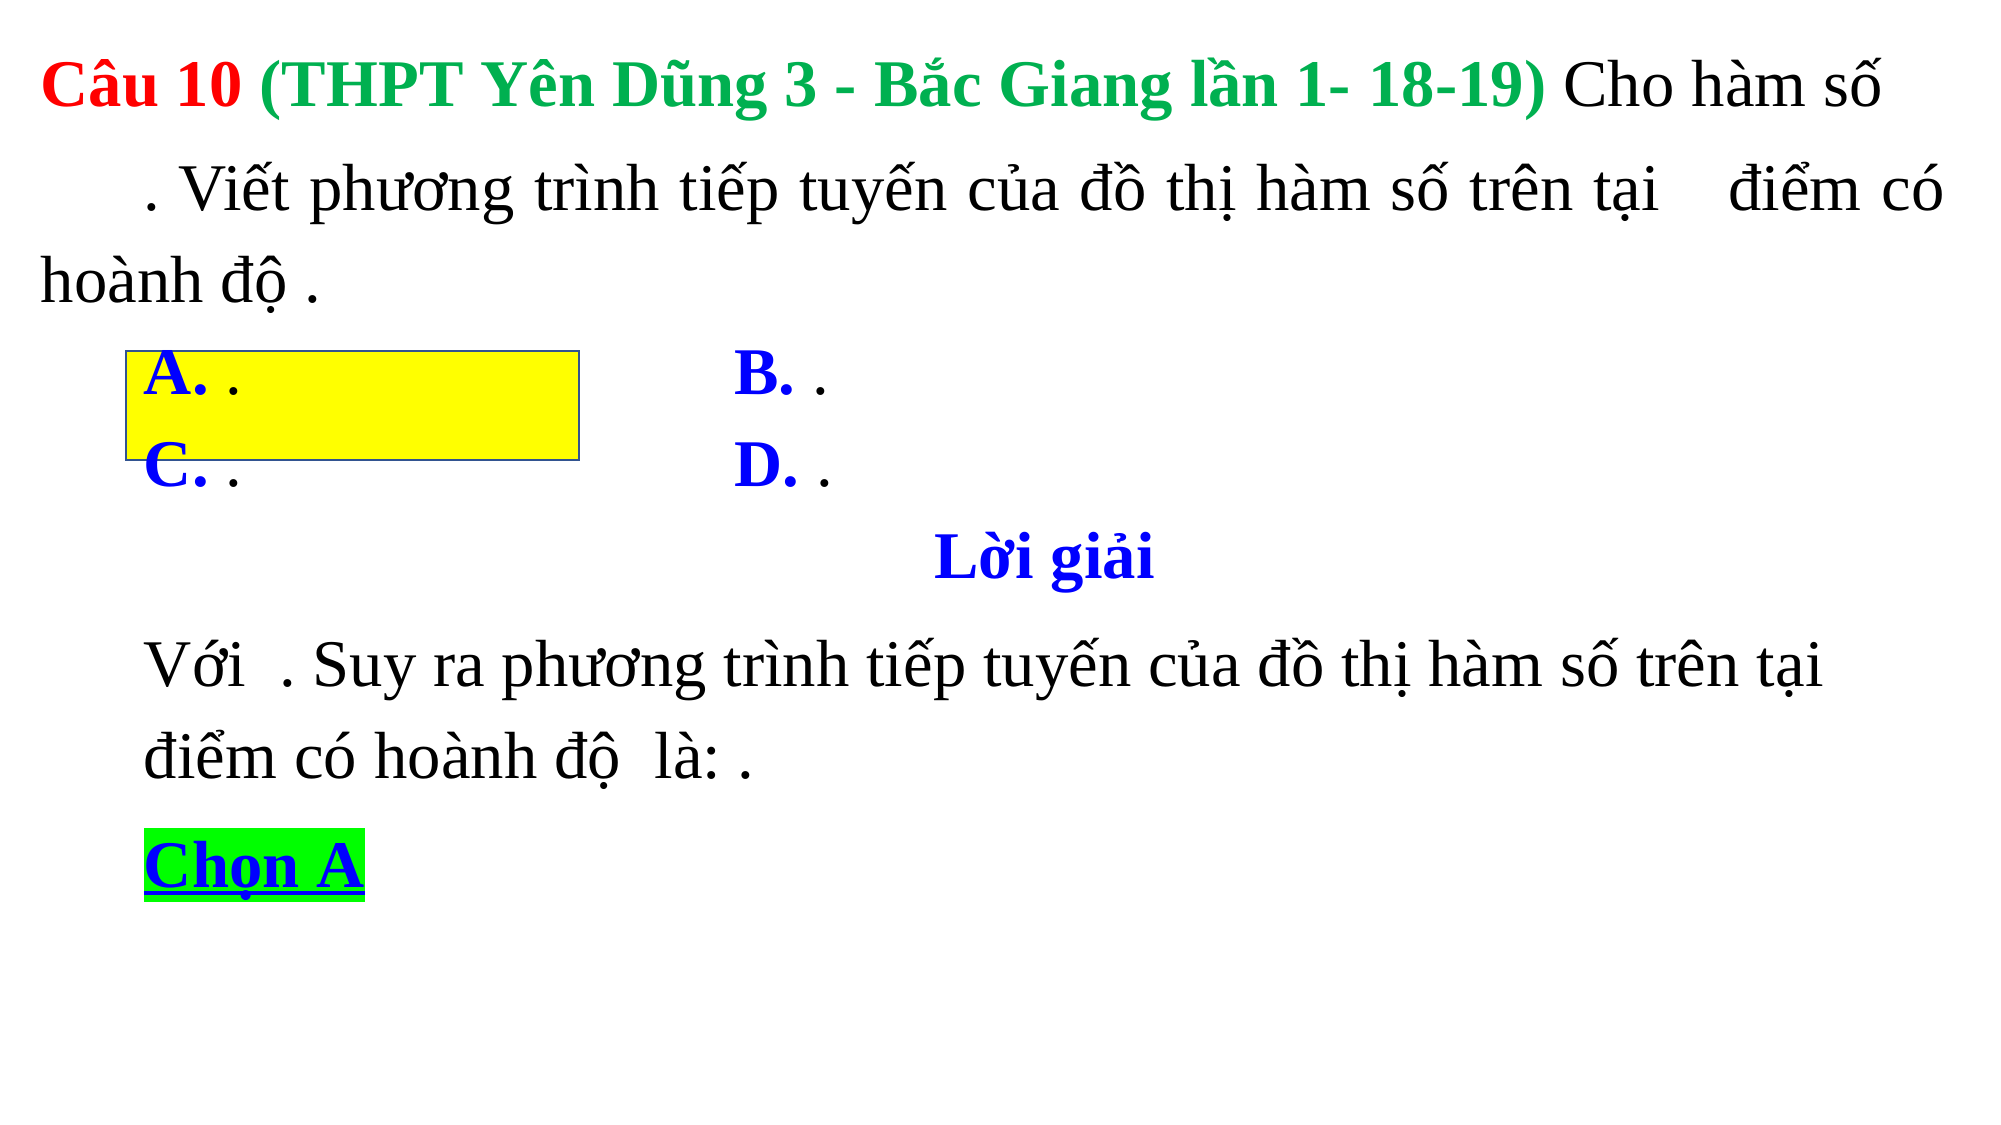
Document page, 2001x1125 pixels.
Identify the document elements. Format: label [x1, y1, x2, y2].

text_box [125, 350, 580, 461]
